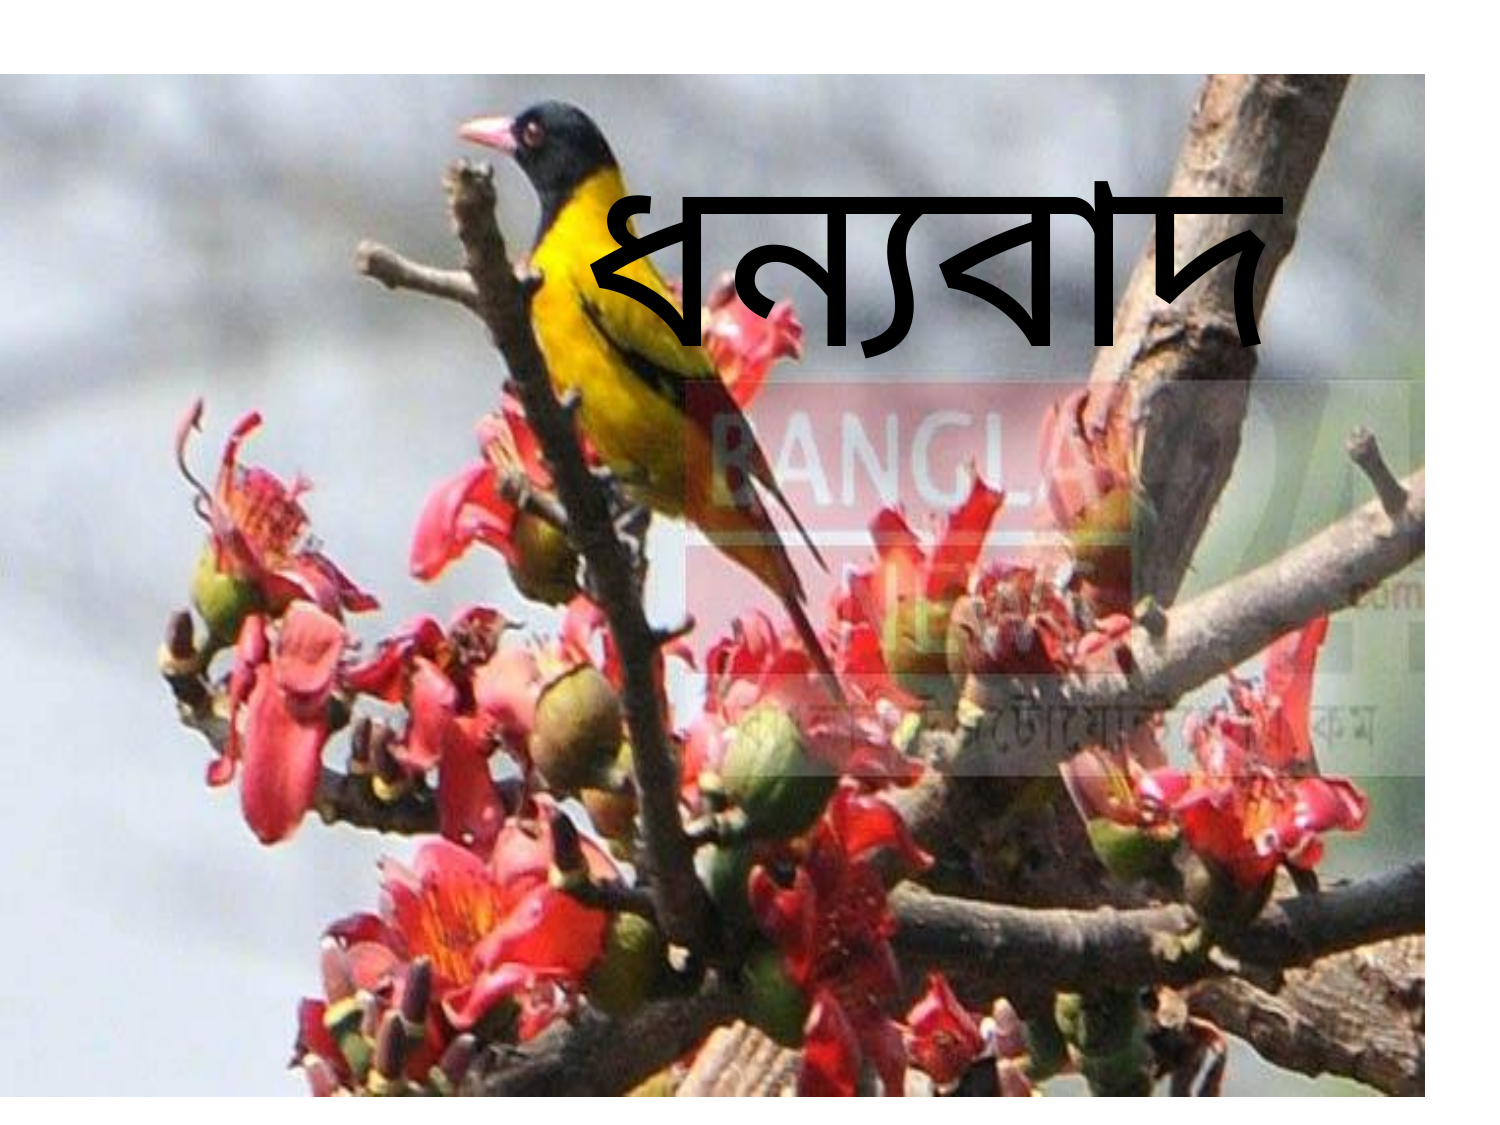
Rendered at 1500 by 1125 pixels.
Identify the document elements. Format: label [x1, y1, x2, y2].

picture [0, 74, 1426, 1098]
